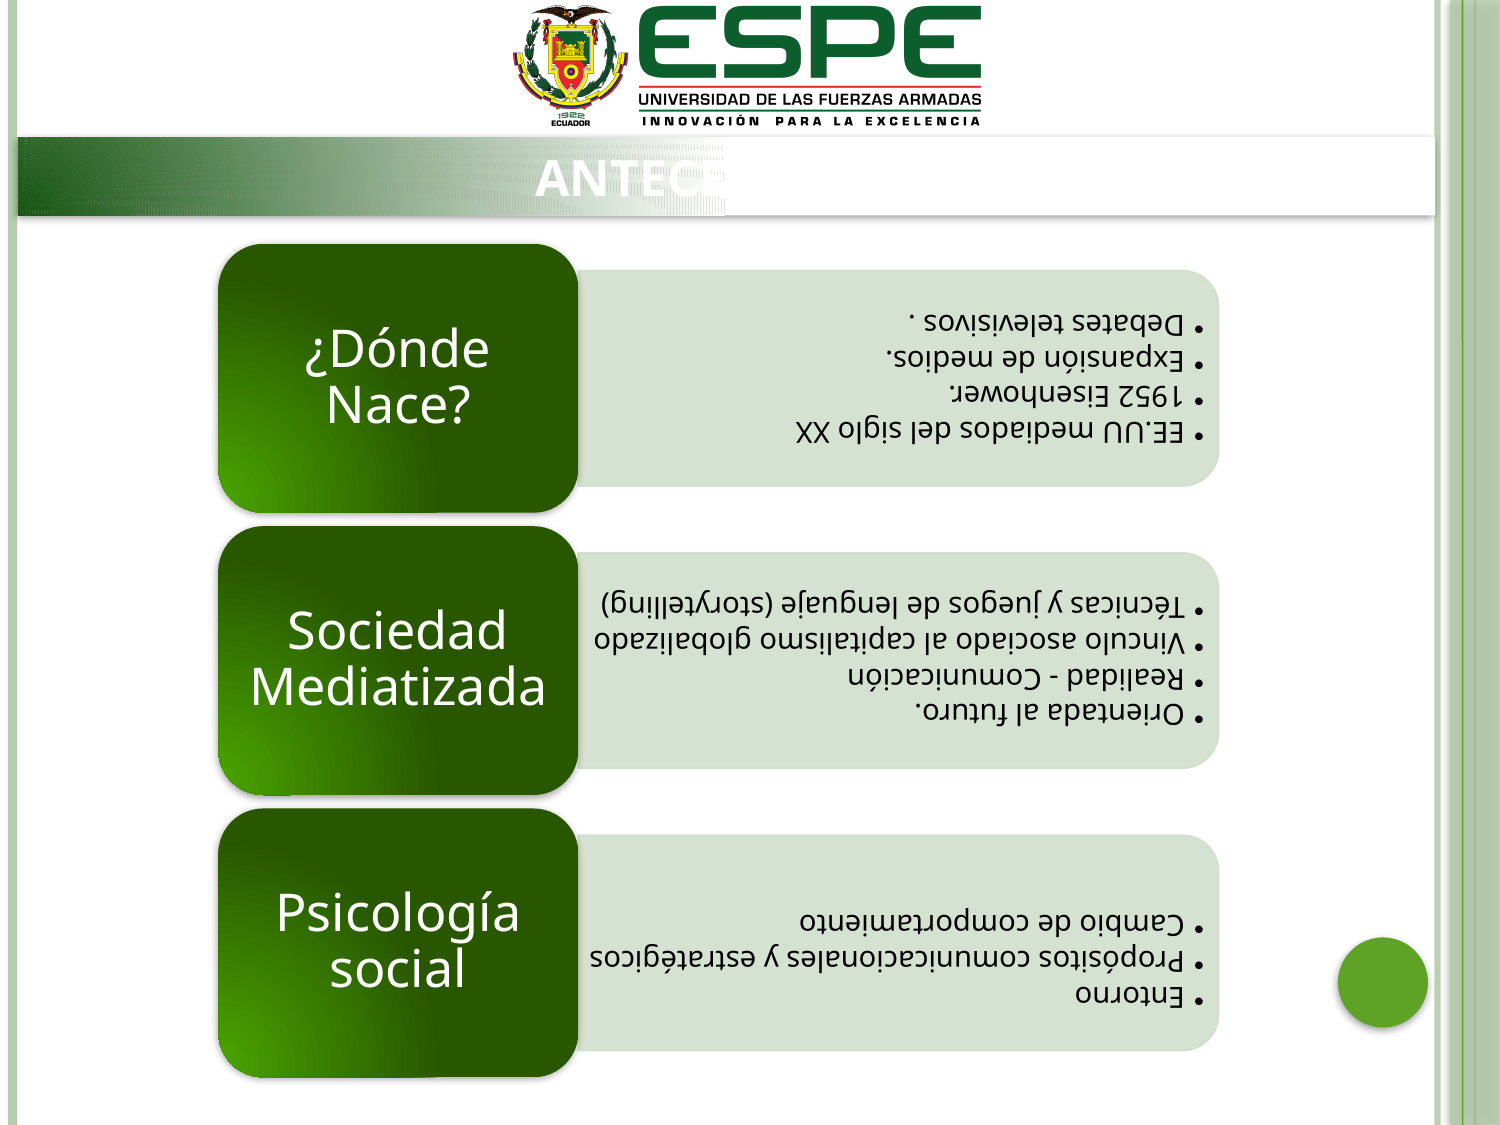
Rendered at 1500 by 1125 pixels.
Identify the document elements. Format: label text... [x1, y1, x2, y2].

text_box ANTECEDENTES [17, 137, 1436, 216]
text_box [217, 242, 1219, 1079]
picture [513, 5, 981, 127]
